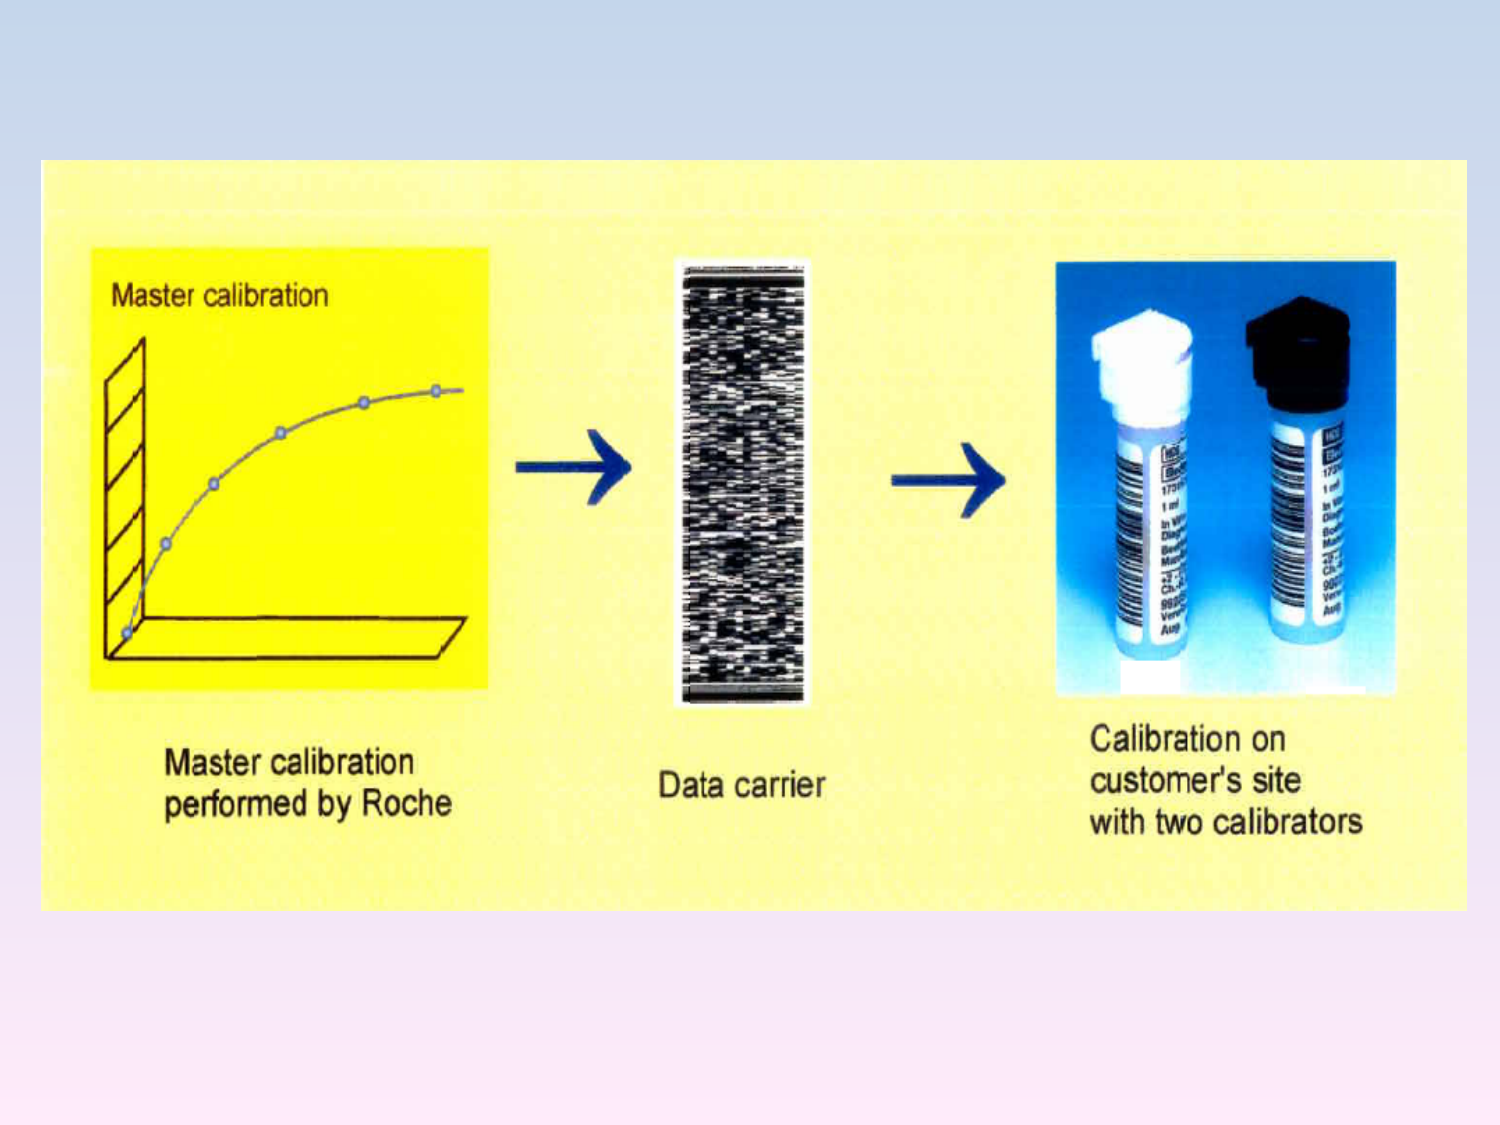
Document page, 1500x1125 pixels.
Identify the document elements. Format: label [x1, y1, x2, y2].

picture [40, 160, 1468, 911]
